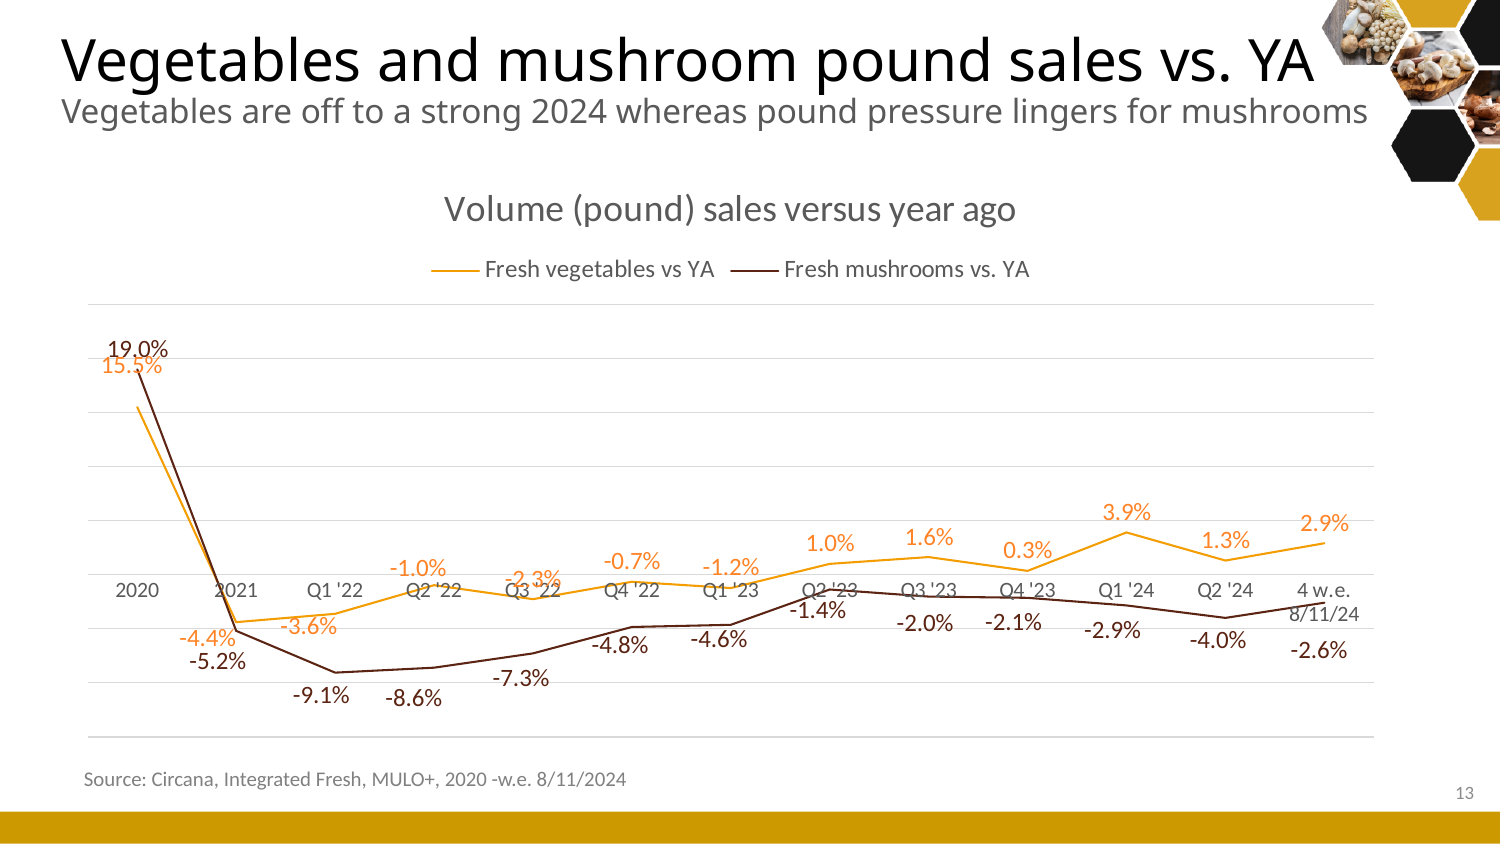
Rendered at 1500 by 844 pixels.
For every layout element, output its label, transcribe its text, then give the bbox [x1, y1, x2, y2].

title Vegetables and mushroom pound sales vs. YA Vegetables are off to a strong 2024 whereas pound pressure lingers for mushrooms [46, 40, 1487, 122]
text_box Source: Circana, Integrated Fresh, MULO+, 2020 -w.e. 8/11/2024 [69, 760, 642, 798]
chart [64, 161, 1397, 760]
picture [0, 0, 1500, 811]
slide_number 13 [1151, 769, 1490, 815]
